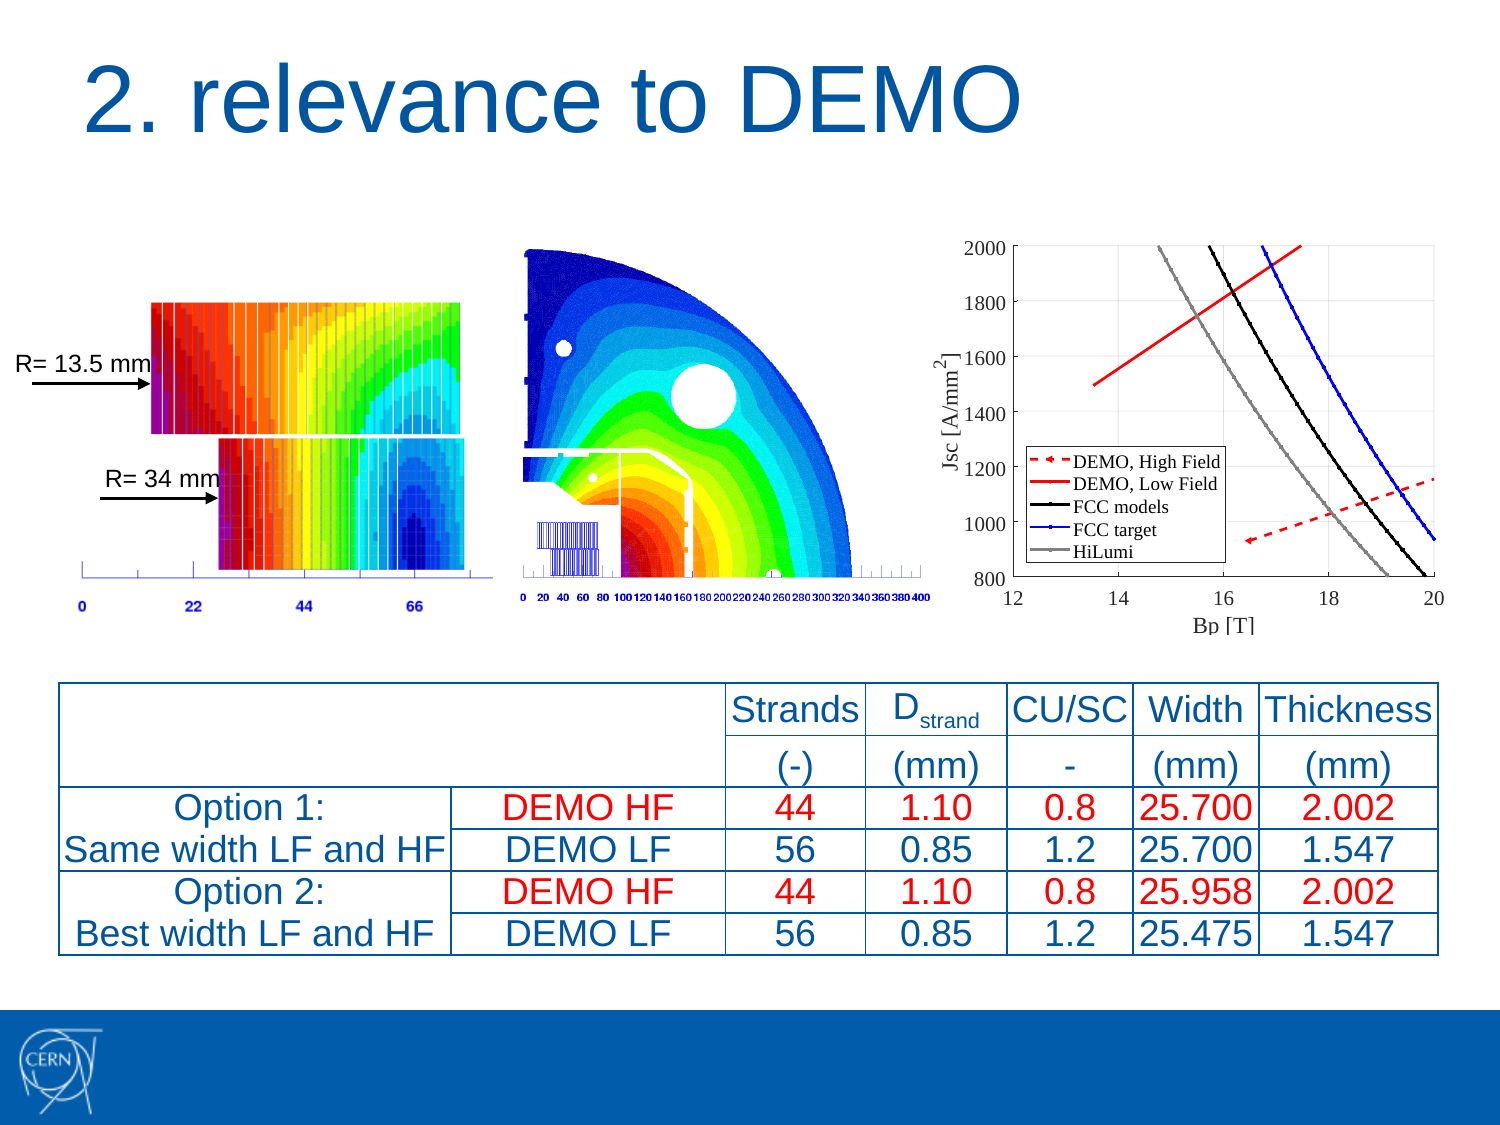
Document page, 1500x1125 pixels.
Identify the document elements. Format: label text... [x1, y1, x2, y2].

table_cell 44 [726, 788, 865, 828]
table_cell - [1008, 736, 1132, 786]
table_cell 44 [726, 872, 865, 912]
picture [925, 214, 1487, 635]
table_cell 1.2 [1008, 830, 1132, 870]
table_cell (mm) [866, 736, 1006, 786]
table_cell 25.958 [1134, 872, 1258, 912]
table_cell 25.700 [1134, 830, 1258, 870]
table_header [60, 684, 725, 786]
table_cell 2.002 [1260, 788, 1437, 828]
table_header Strands [726, 684, 865, 735]
table_cell 56 [726, 914, 865, 954]
table_header CU/SC [1008, 684, 1132, 735]
table_cell 0.85 [866, 830, 1006, 870]
text_box R= 13.5 mm [0, 340, 48, 385]
table_cell (-) [726, 736, 865, 786]
table_cell DEMO LF [452, 830, 725, 870]
table_cell (mm) [1260, 736, 1437, 786]
table_cell DEMO HF [452, 788, 725, 828]
table_cell 1.10 [866, 872, 1006, 912]
table_cell Option 2: Best width LF and HF [60, 872, 450, 954]
table_cell 0.85 [866, 914, 1006, 954]
table_header Dstrand [866, 684, 1006, 735]
table_cell 1.547 [1260, 914, 1437, 954]
table_cell 1.10 [866, 788, 1006, 828]
table_cell 2.002 [1260, 872, 1437, 912]
table_cell 0.8 [1008, 872, 1132, 912]
table_cell 1.2 [1008, 914, 1132, 954]
table_header Width [1134, 684, 1258, 735]
table_header Thickness [1260, 684, 1437, 735]
table_cell 25.700 [1134, 788, 1258, 828]
table_cell 1.547 [1260, 830, 1437, 870]
table_cell DEMO HF [452, 872, 725, 912]
table_cell Option 1: Same width LF and HF [60, 788, 450, 870]
table_cell DEMO LF [452, 914, 725, 954]
table_cell 56 [726, 830, 865, 870]
table_cell 0.8 [1008, 788, 1132, 828]
picture [508, 210, 918, 617]
title 2. relevance to DEMO [75, 17, 1425, 172]
table_cell 25.475 [1134, 914, 1258, 954]
table_cell (mm) [1134, 736, 1258, 786]
picture [57, 251, 494, 632]
